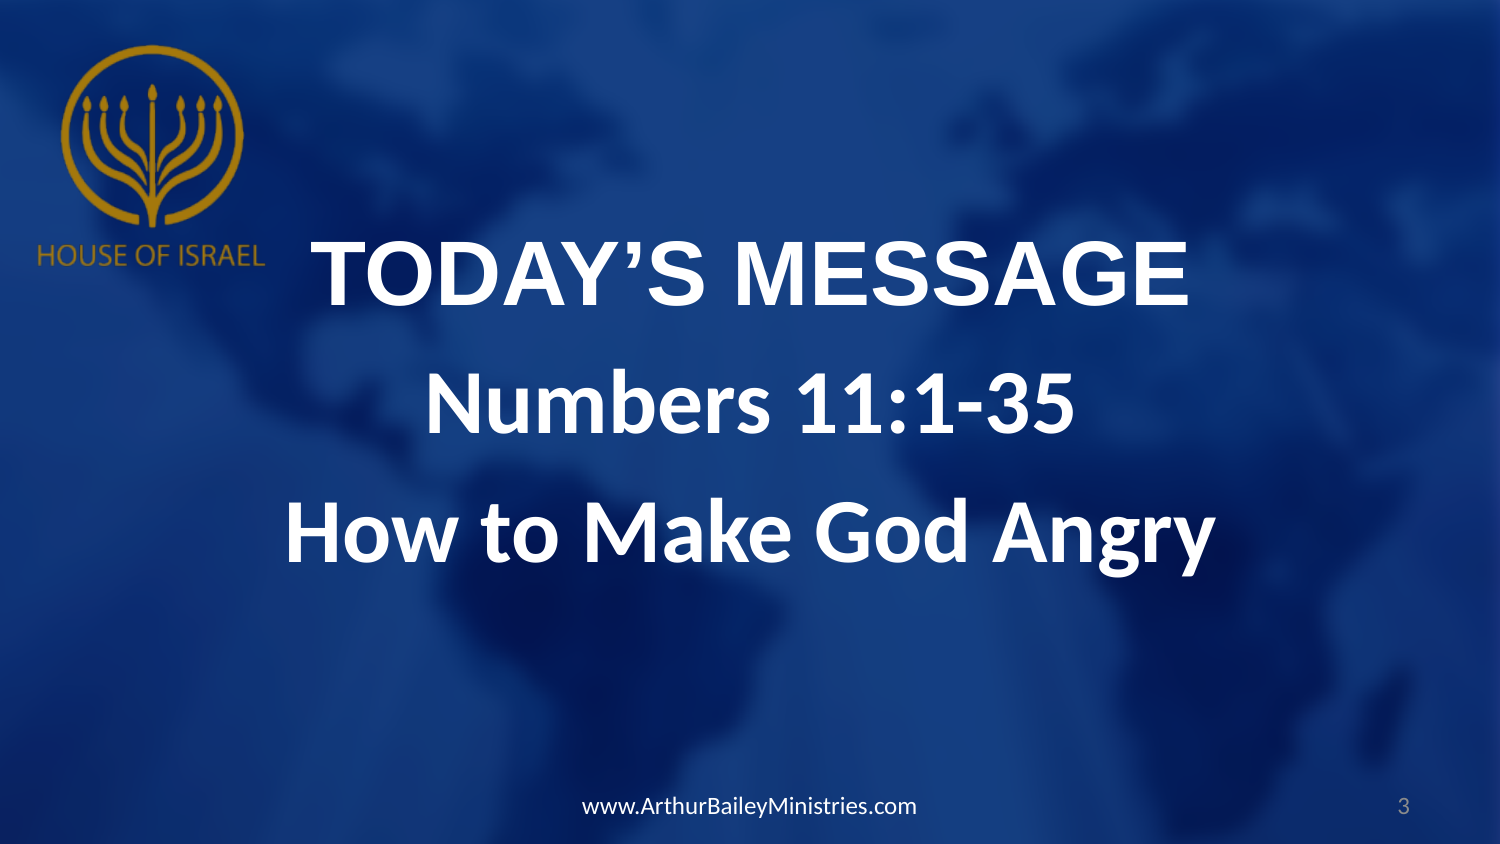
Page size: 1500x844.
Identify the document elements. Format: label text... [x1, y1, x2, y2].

list TODAY’S MESSAGE Numbers 11:1-35 How to Make God Angry [16, 107, 1487, 741]
picture [0, 0, 1500, 844]
slide_number 3 [1074, 782, 1425, 827]
footer www.ArthurBaileyMinistries.com [512, 782, 988, 827]
